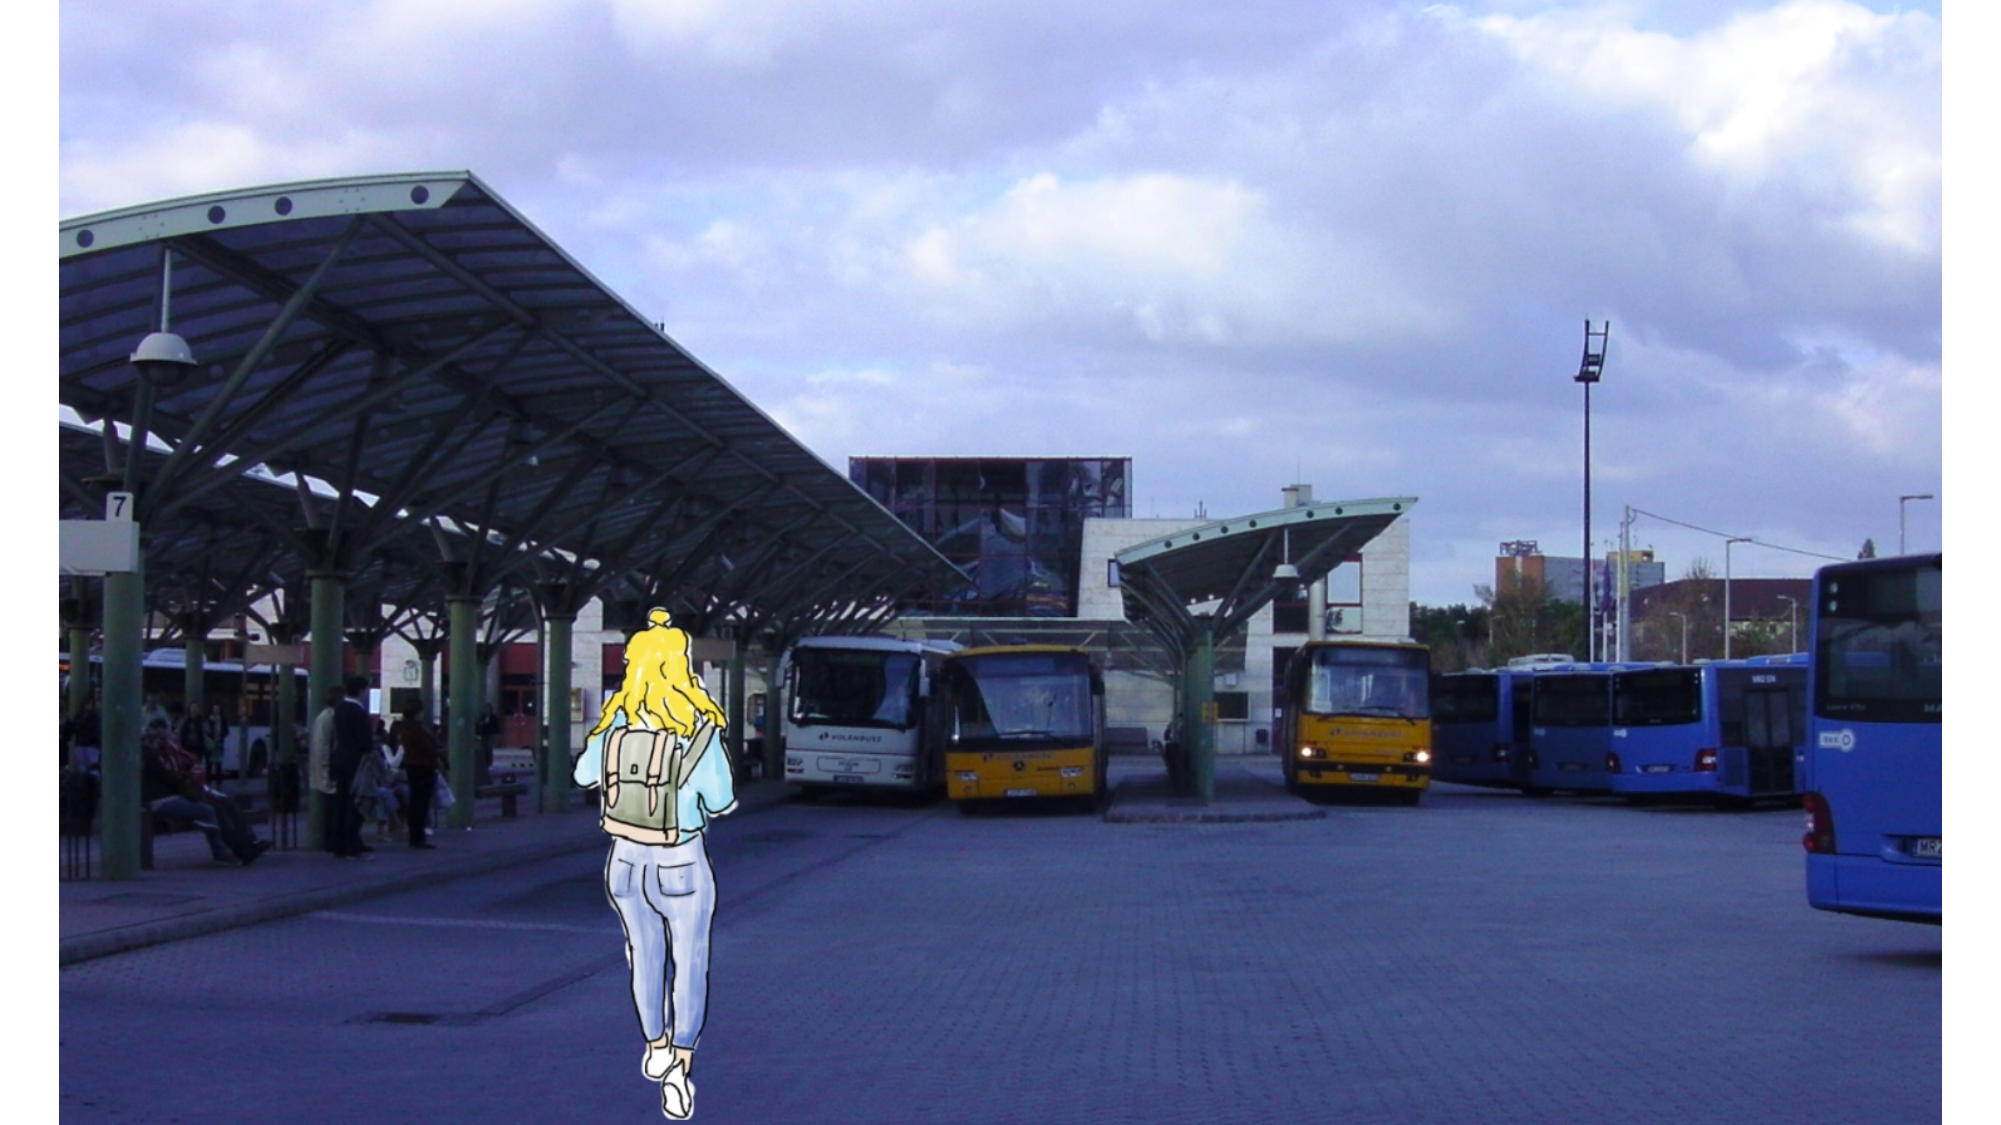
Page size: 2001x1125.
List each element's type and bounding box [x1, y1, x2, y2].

list [59, 0, 1942, 1125]
